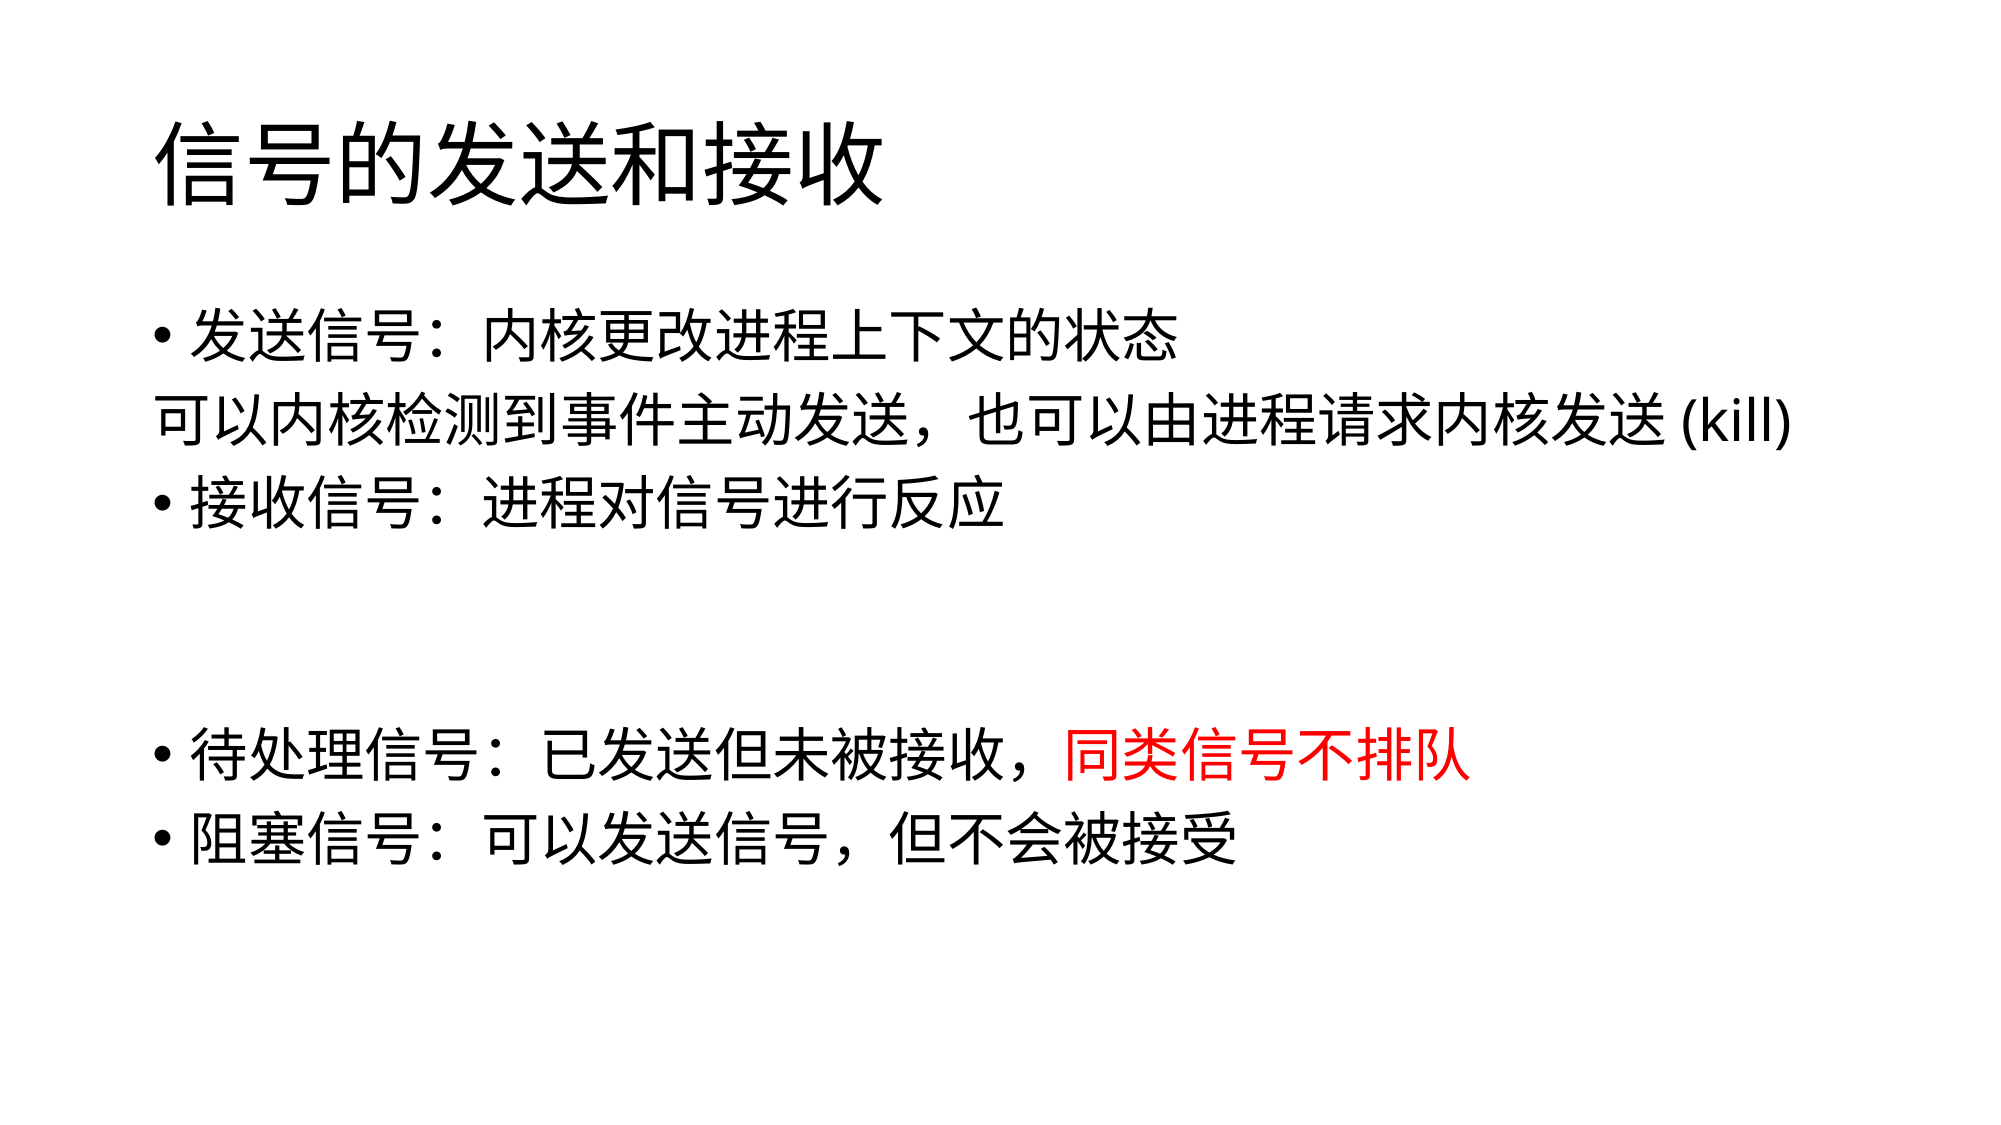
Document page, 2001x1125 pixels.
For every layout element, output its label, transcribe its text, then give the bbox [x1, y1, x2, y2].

list 发送信号：内核更改进程上下文的状态 可以内核检测到事件主动发送，也可以由进程请求内核发送(kill) 接收信号：进程对信号进行反应 待处理信号：已发送但未被接收，同类信号不排队 阻塞信号：可以发送信号，但不会被接受 [137, 299, 1863, 1014]
title 信号的发送和接收 [137, 59, 1863, 278]
